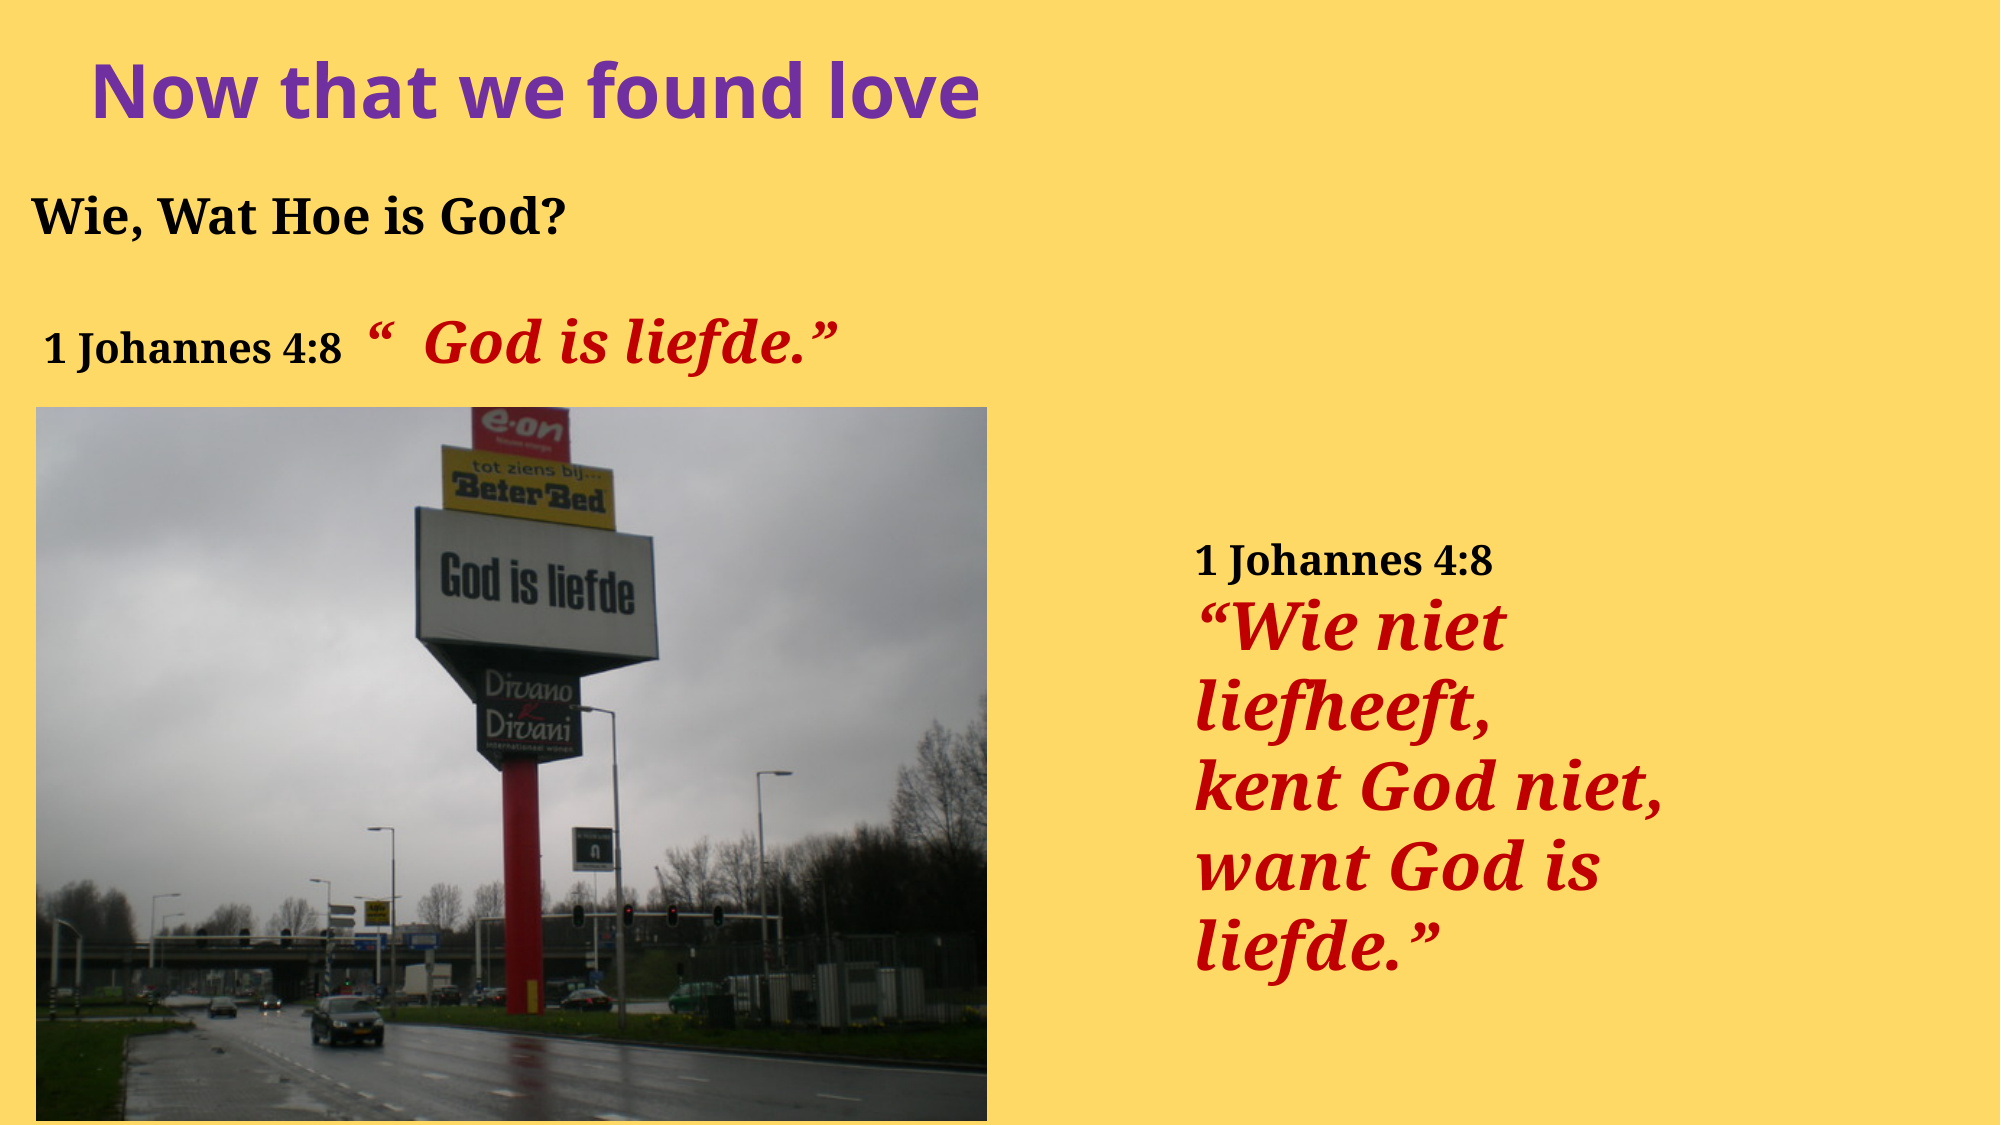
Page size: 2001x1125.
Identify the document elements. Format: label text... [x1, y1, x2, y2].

picture [36, 407, 987, 1121]
text_box Wie, Wat Hoe is God? 1 Johannes 4:8 “ God is liefde.” [16, 177, 1977, 383]
text_box Now that we found love [75, 36, 1932, 141]
text_box 1 Johannes 4:8 “Wie niet liefheeft, kent God niet, want God is liefde.” [1179, 526, 1835, 1036]
